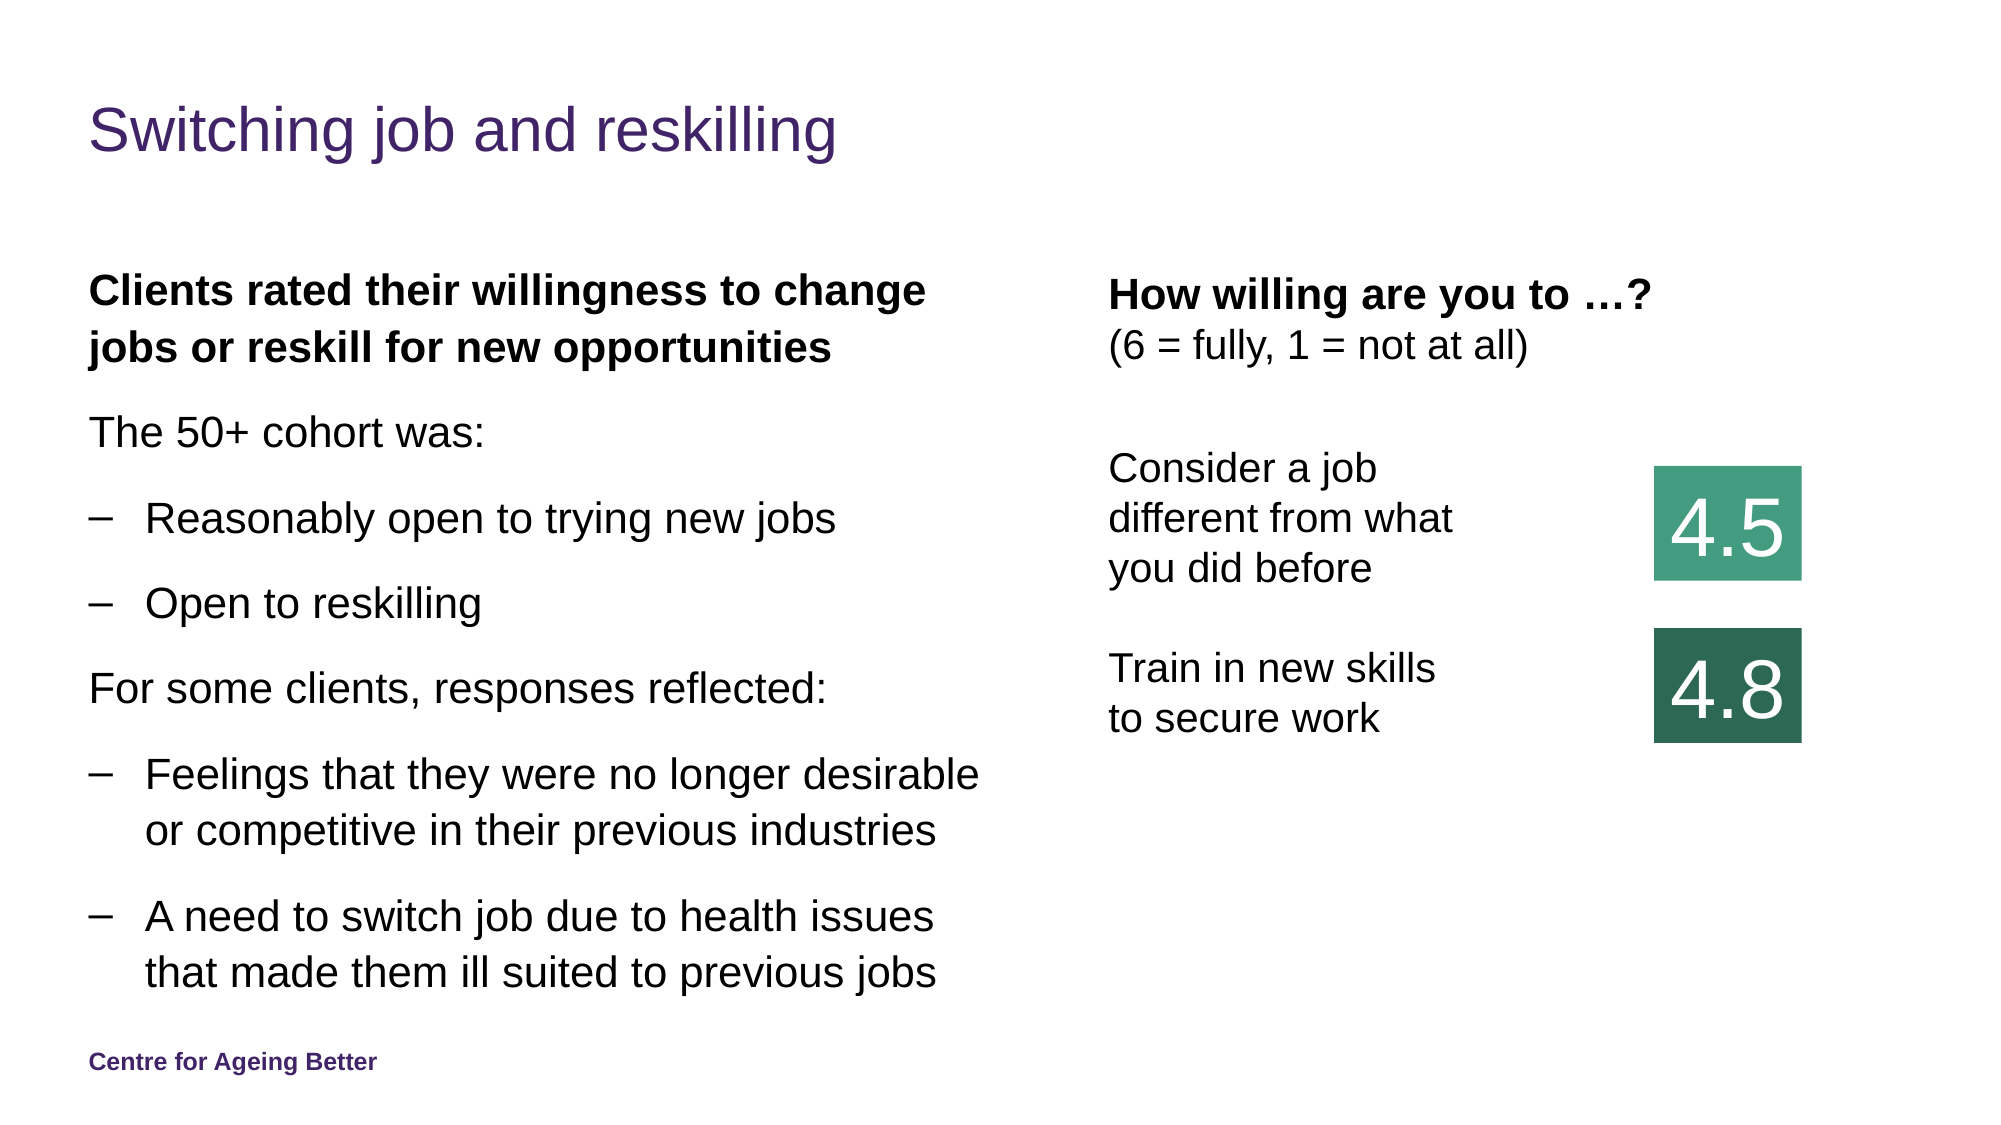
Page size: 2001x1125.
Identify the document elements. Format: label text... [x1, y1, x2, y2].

text_box Consider a job different from what you did before Train in new skills to secure work [1093, 433, 1472, 799]
text_box 4.8 [1654, 628, 1802, 743]
text_box How willing are you to …? (6 = fully, 1 = not at all) [1093, 258, 1863, 376]
title Switching job and reskilling [88, 88, 1912, 259]
text_box 4.5 [1654, 465, 1802, 581]
list Clients rated their willingness to change jobs or reskill for new opportunities The 50+ cohort was: Reasonably open to trying new jobs Open to reskilling For some clients, responses reflected: Feelings that they were no longer desirable or competitive in their previous industries A need to switch job due to health issues that made them ill suited to previous jobs [88, 258, 1000, 1014]
